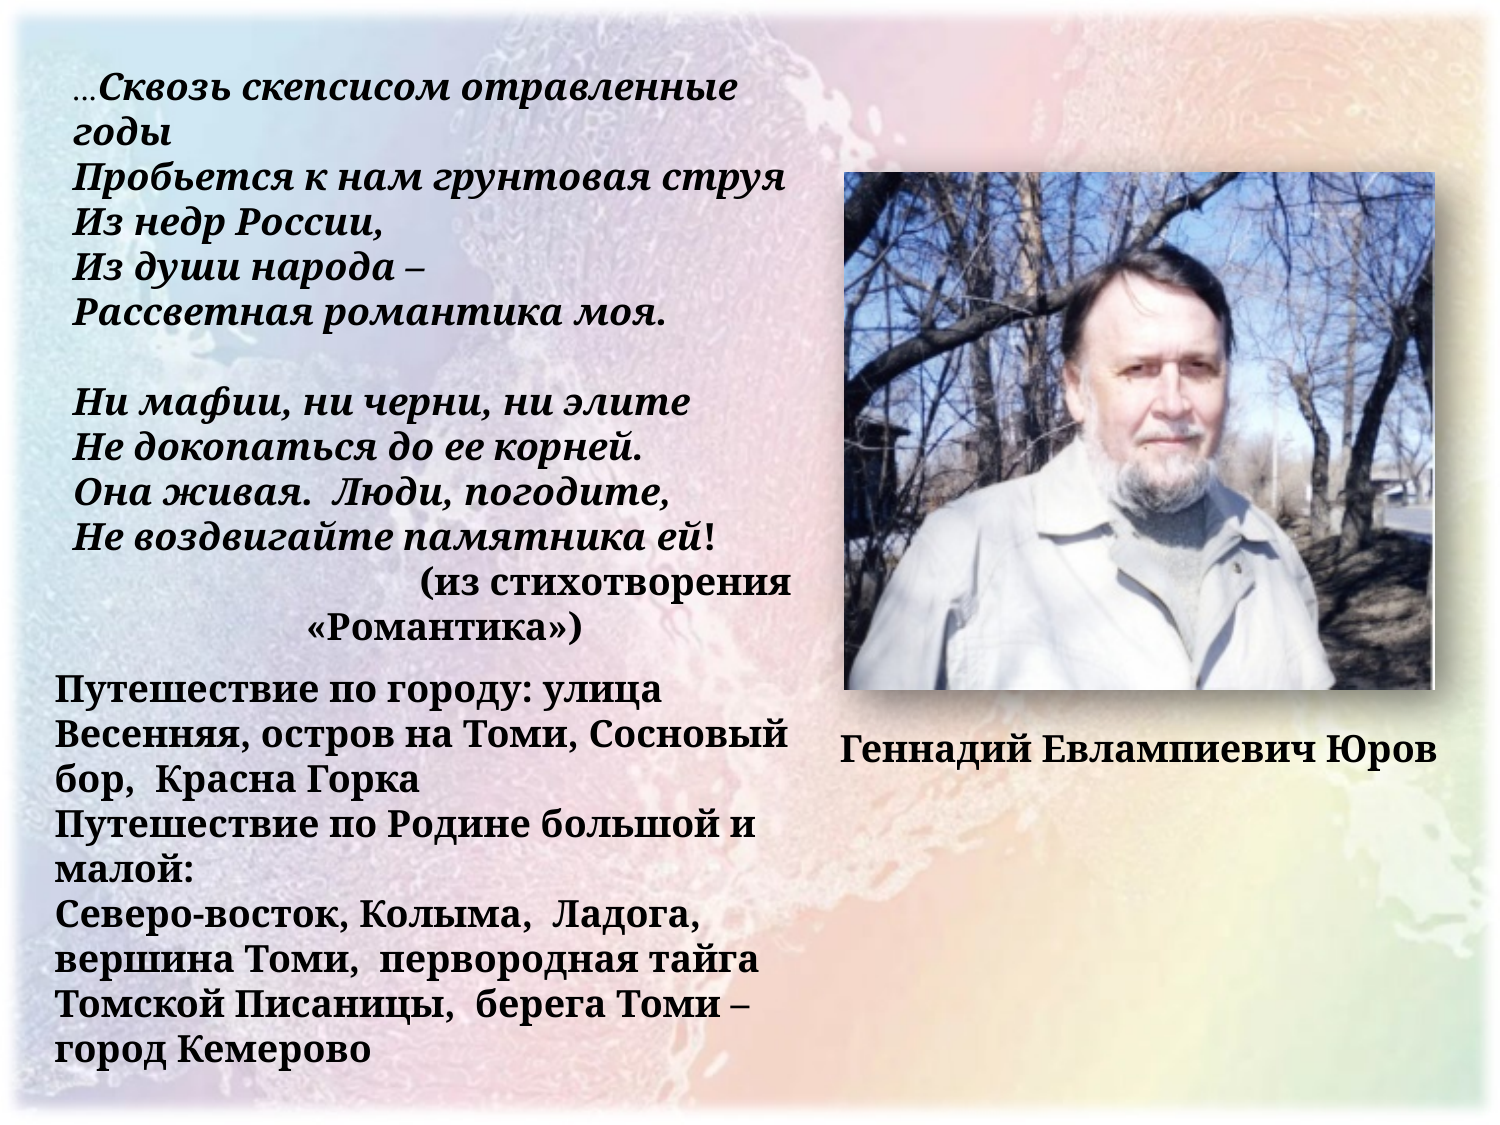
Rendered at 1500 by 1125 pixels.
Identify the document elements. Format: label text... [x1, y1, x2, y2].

text_box Геннадий Евлампиевич Юров [825, 717, 1454, 778]
text_box ...Сквозь скепсисом отравленные годы Пробьется к нам грунтовая струя Из недр России, Из души народа – Рассветная романтика моя. Ни мафии, ни черни, ни элите Не докопаться до ее корней. Она живая. Люди, погодите, Не воздвигайте памятника ей! (из стихотворения «Романтика») [57, 55, 832, 656]
picture [0, 0, 1500, 1125]
text_box Путешествие по городу: улица Весенняя, остров на Томи, Сосновый бор, Красна Горка Путешествие по Родине большой и малой: Северо-восток, Колыма, Ладога, вершина Томи, первородная тайга Томской Писаницы, берега Томи – город Кемерово [39, 658, 810, 1078]
